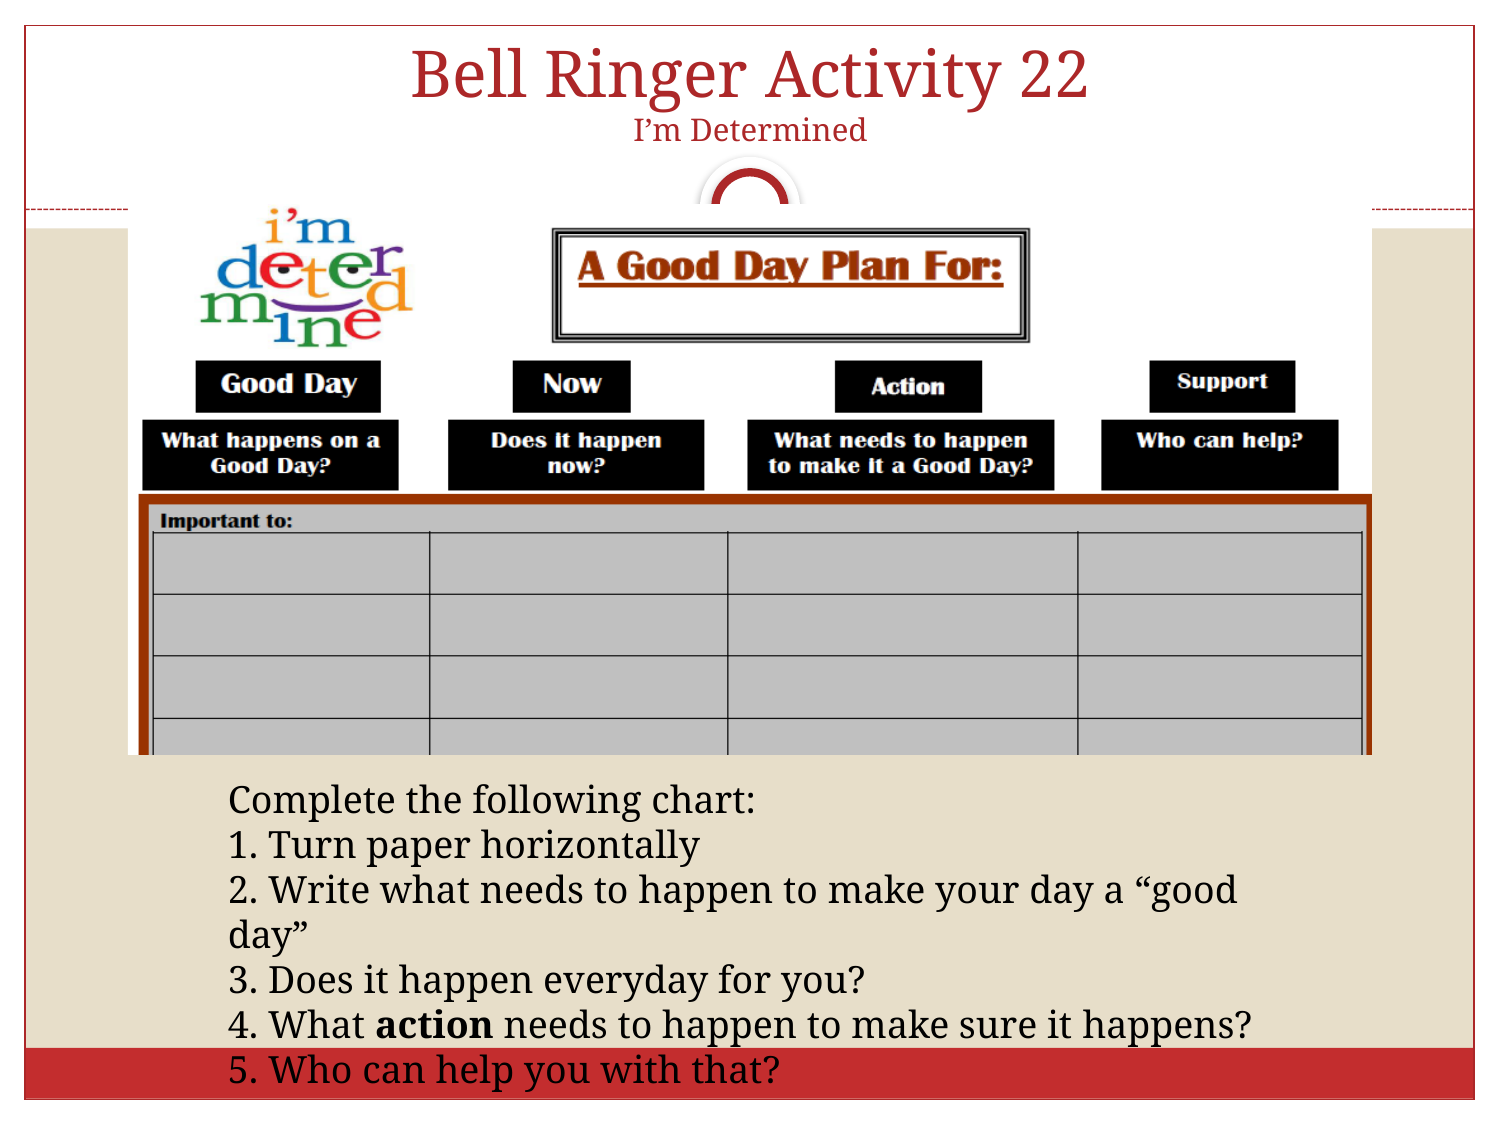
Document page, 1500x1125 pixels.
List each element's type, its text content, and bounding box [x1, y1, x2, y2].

title Bell Ringer Activity 22 I’m Determined [92, 24, 1409, 156]
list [127, 204, 1373, 756]
text_box Complete the following chart: 1. Turn paper horizontally 2. Write what needs to happen to make your day a “good day” 3. Does it happen everyday for you? 4. What action needs to happen to make sure it happens? 5. Who can help you with that? [213, 768, 1289, 1099]
